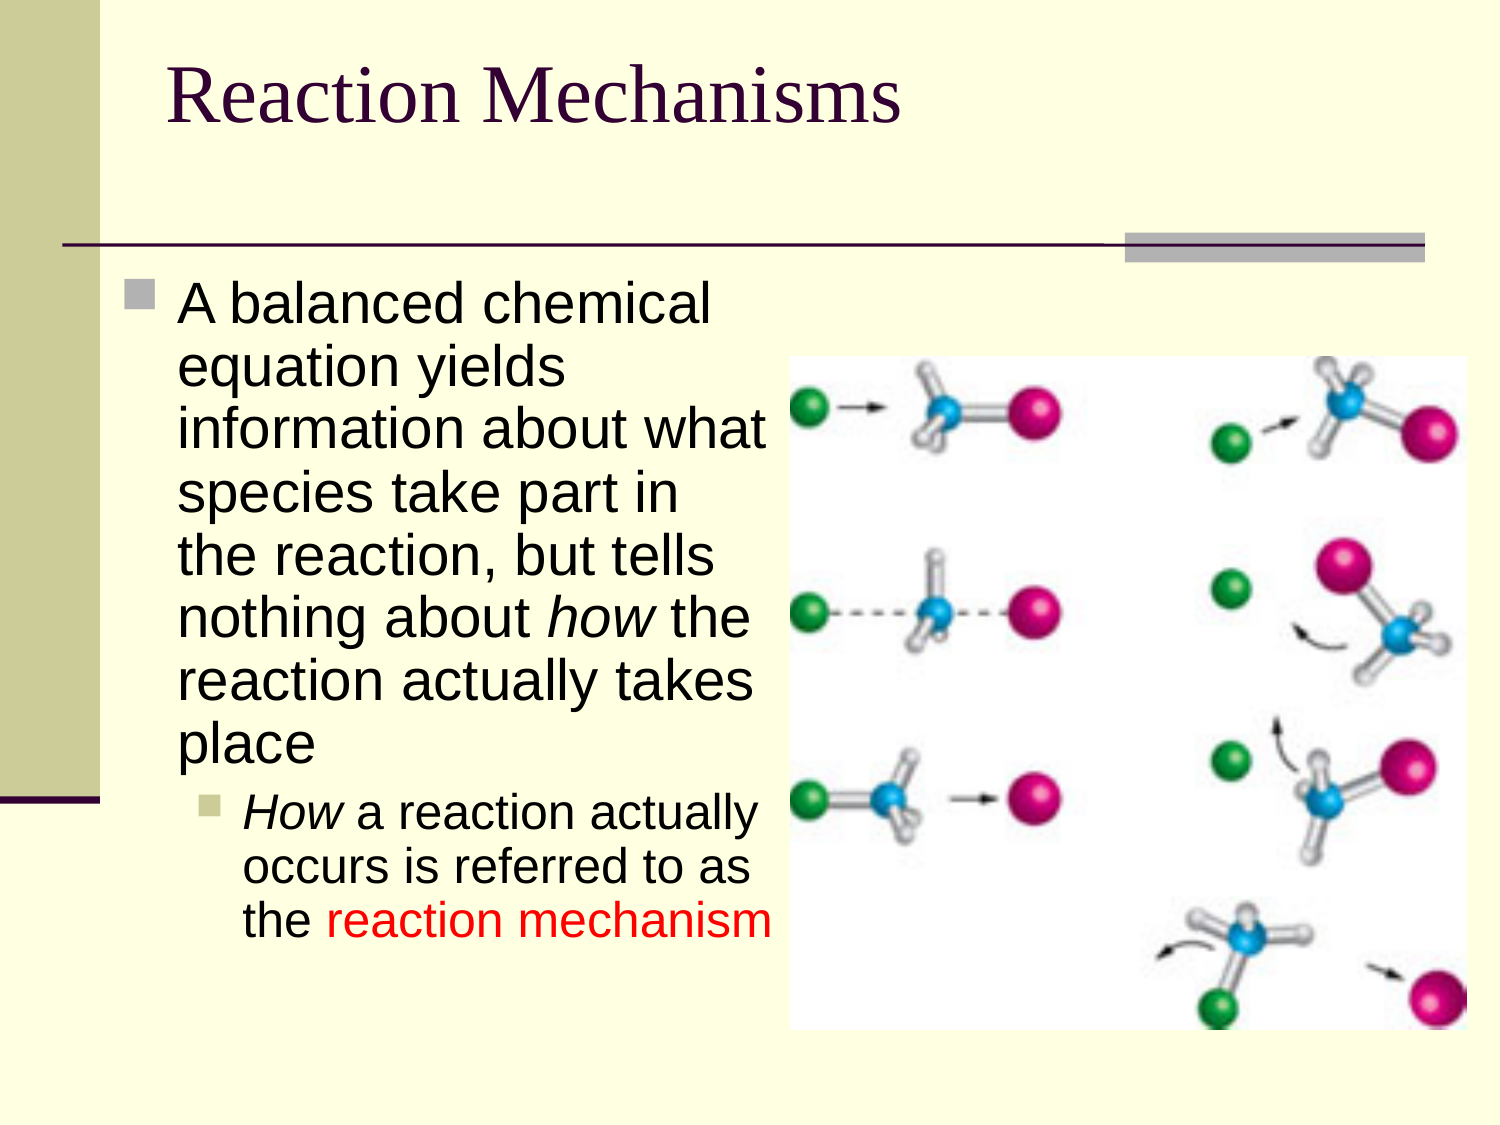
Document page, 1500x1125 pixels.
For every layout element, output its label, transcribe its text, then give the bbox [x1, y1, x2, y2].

title Reaction Mechanisms [149, 45, 1426, 234]
picture [790, 356, 1467, 1030]
list A balanced chemical equation yields information about what species take part in the reaction, but tells nothing about how the reaction actually takes place How a reaction actually occurs is referred to as the reaction mechanism [105, 265, 792, 1006]
